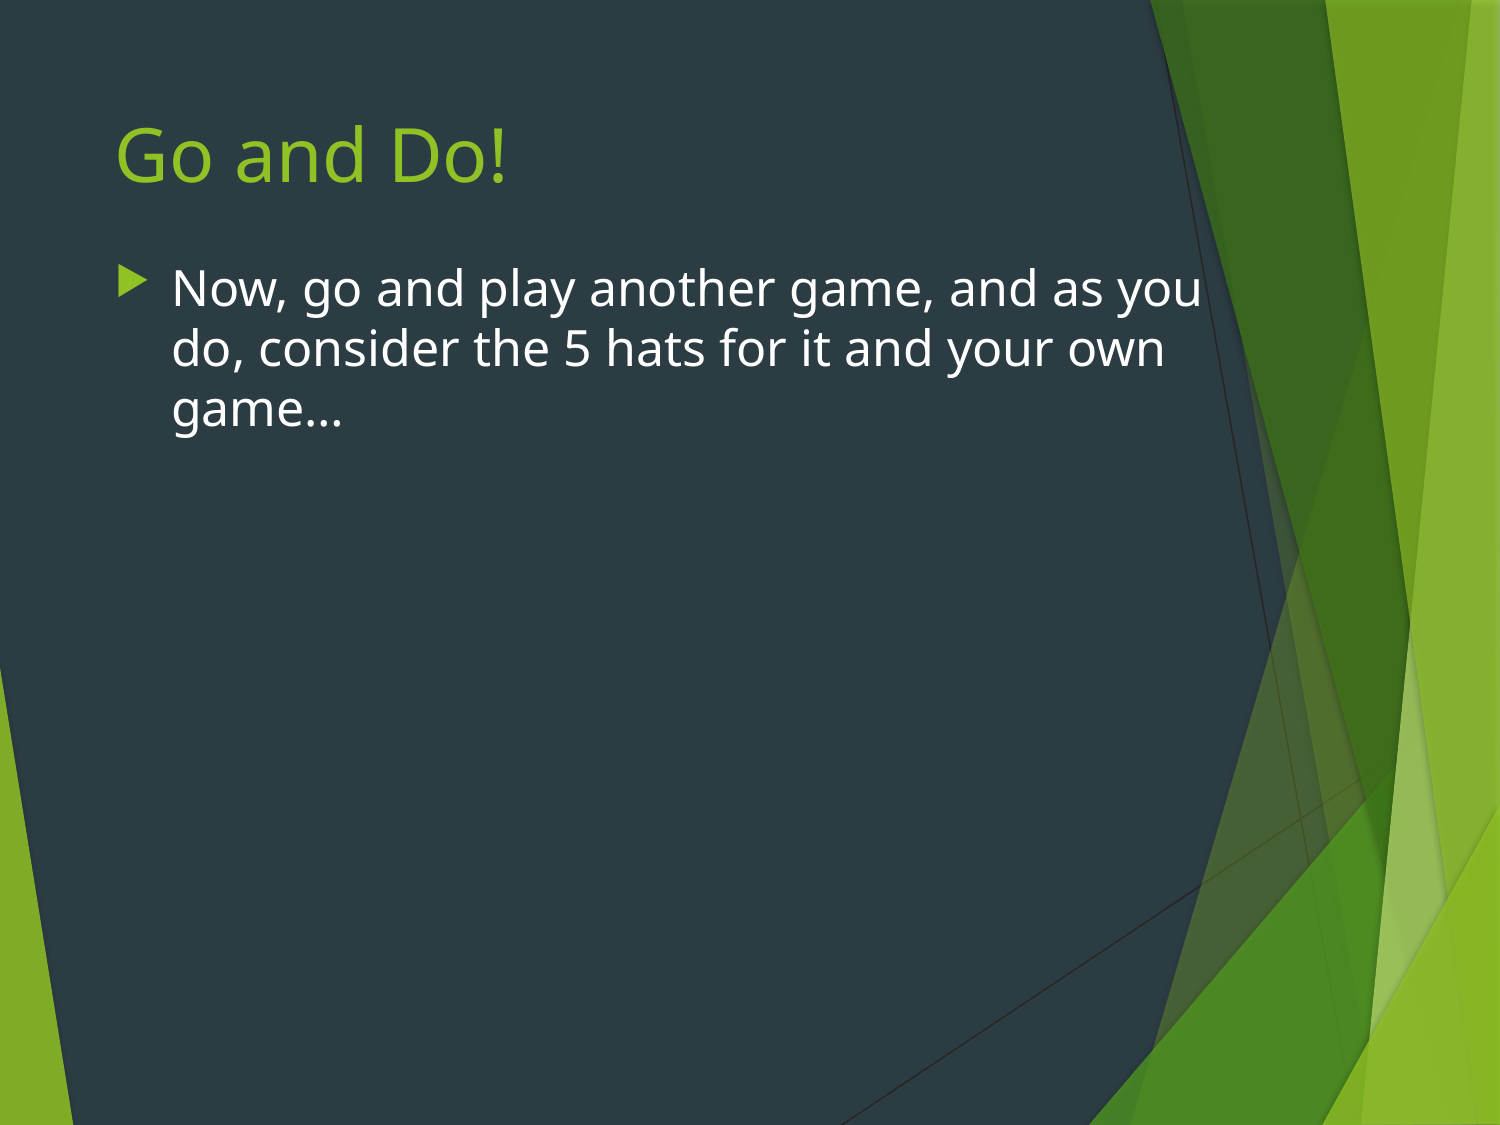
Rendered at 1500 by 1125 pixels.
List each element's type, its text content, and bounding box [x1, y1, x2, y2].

list Now, go and play another game, and as you do, consider the 5 hats for it and your own game… [99, 248, 1250, 991]
title Go and Do! [99, 99, 1142, 248]
